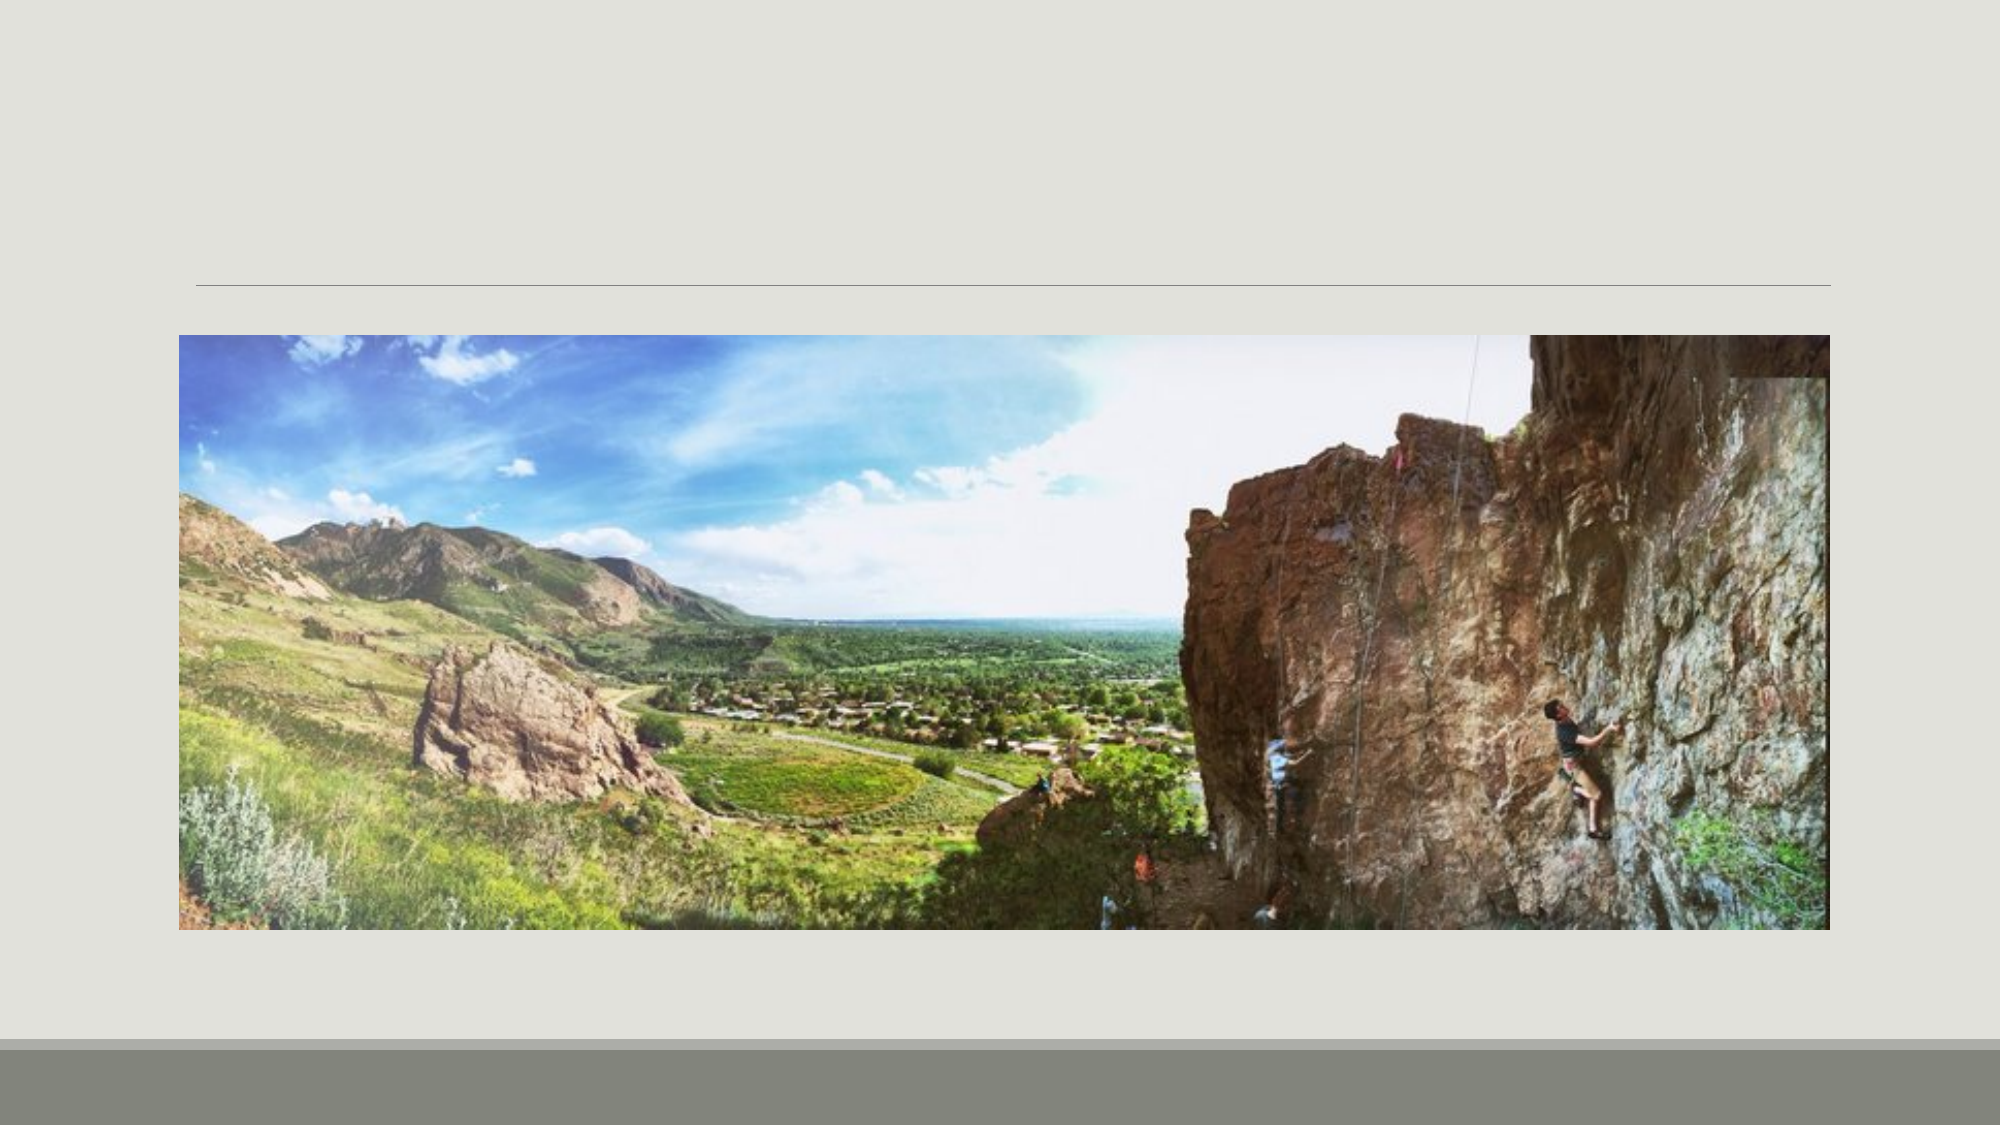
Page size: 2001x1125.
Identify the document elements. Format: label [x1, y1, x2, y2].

list [179, 335, 1831, 931]
